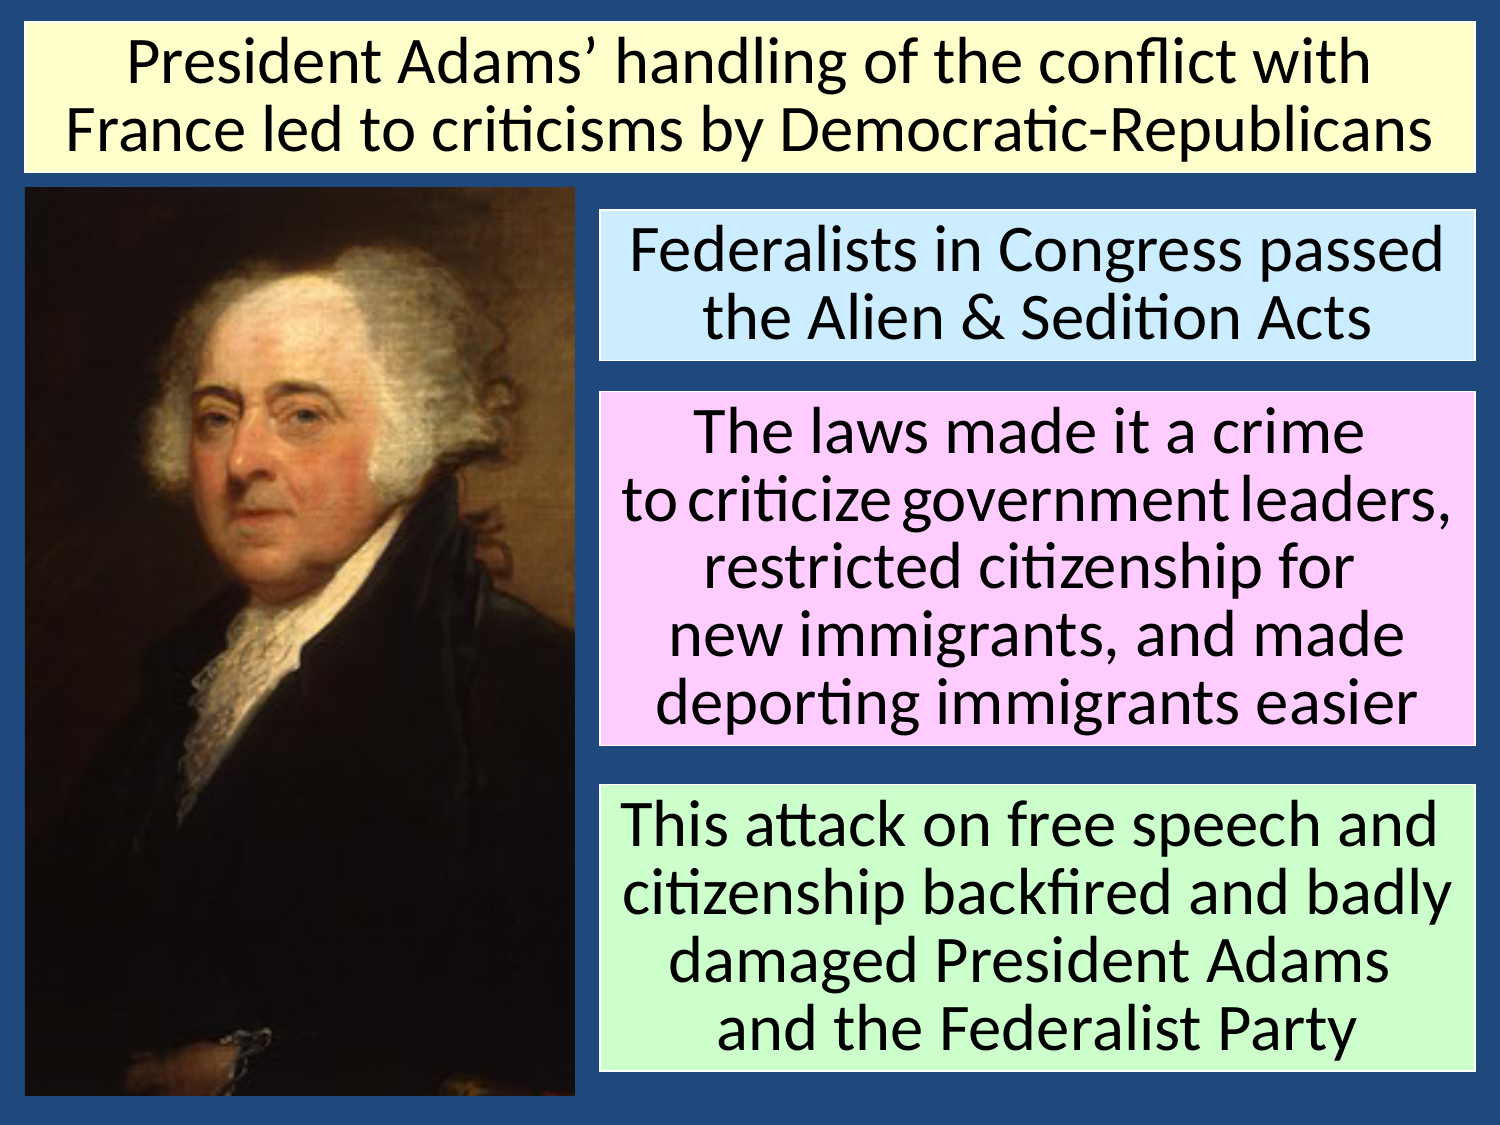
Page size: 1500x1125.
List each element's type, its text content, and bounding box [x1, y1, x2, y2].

text_box This attack on free speech and citizenship backfired and badly damaged President Adams and the Federalist Party [600, 784, 1475, 1071]
text_box Federalists in Congress passed the Alien & Sedition Acts [600, 209, 1475, 361]
text_box The laws made it a crime to criticize government leaders, restricted citizenship for new immigrants, and made deporting immigrants easier [600, 391, 1475, 746]
text_box President Adams’ handling of the conflict with France led to criticisms by Democratic-Republicans [24, 21, 1475, 173]
picture [24, 187, 576, 1097]
